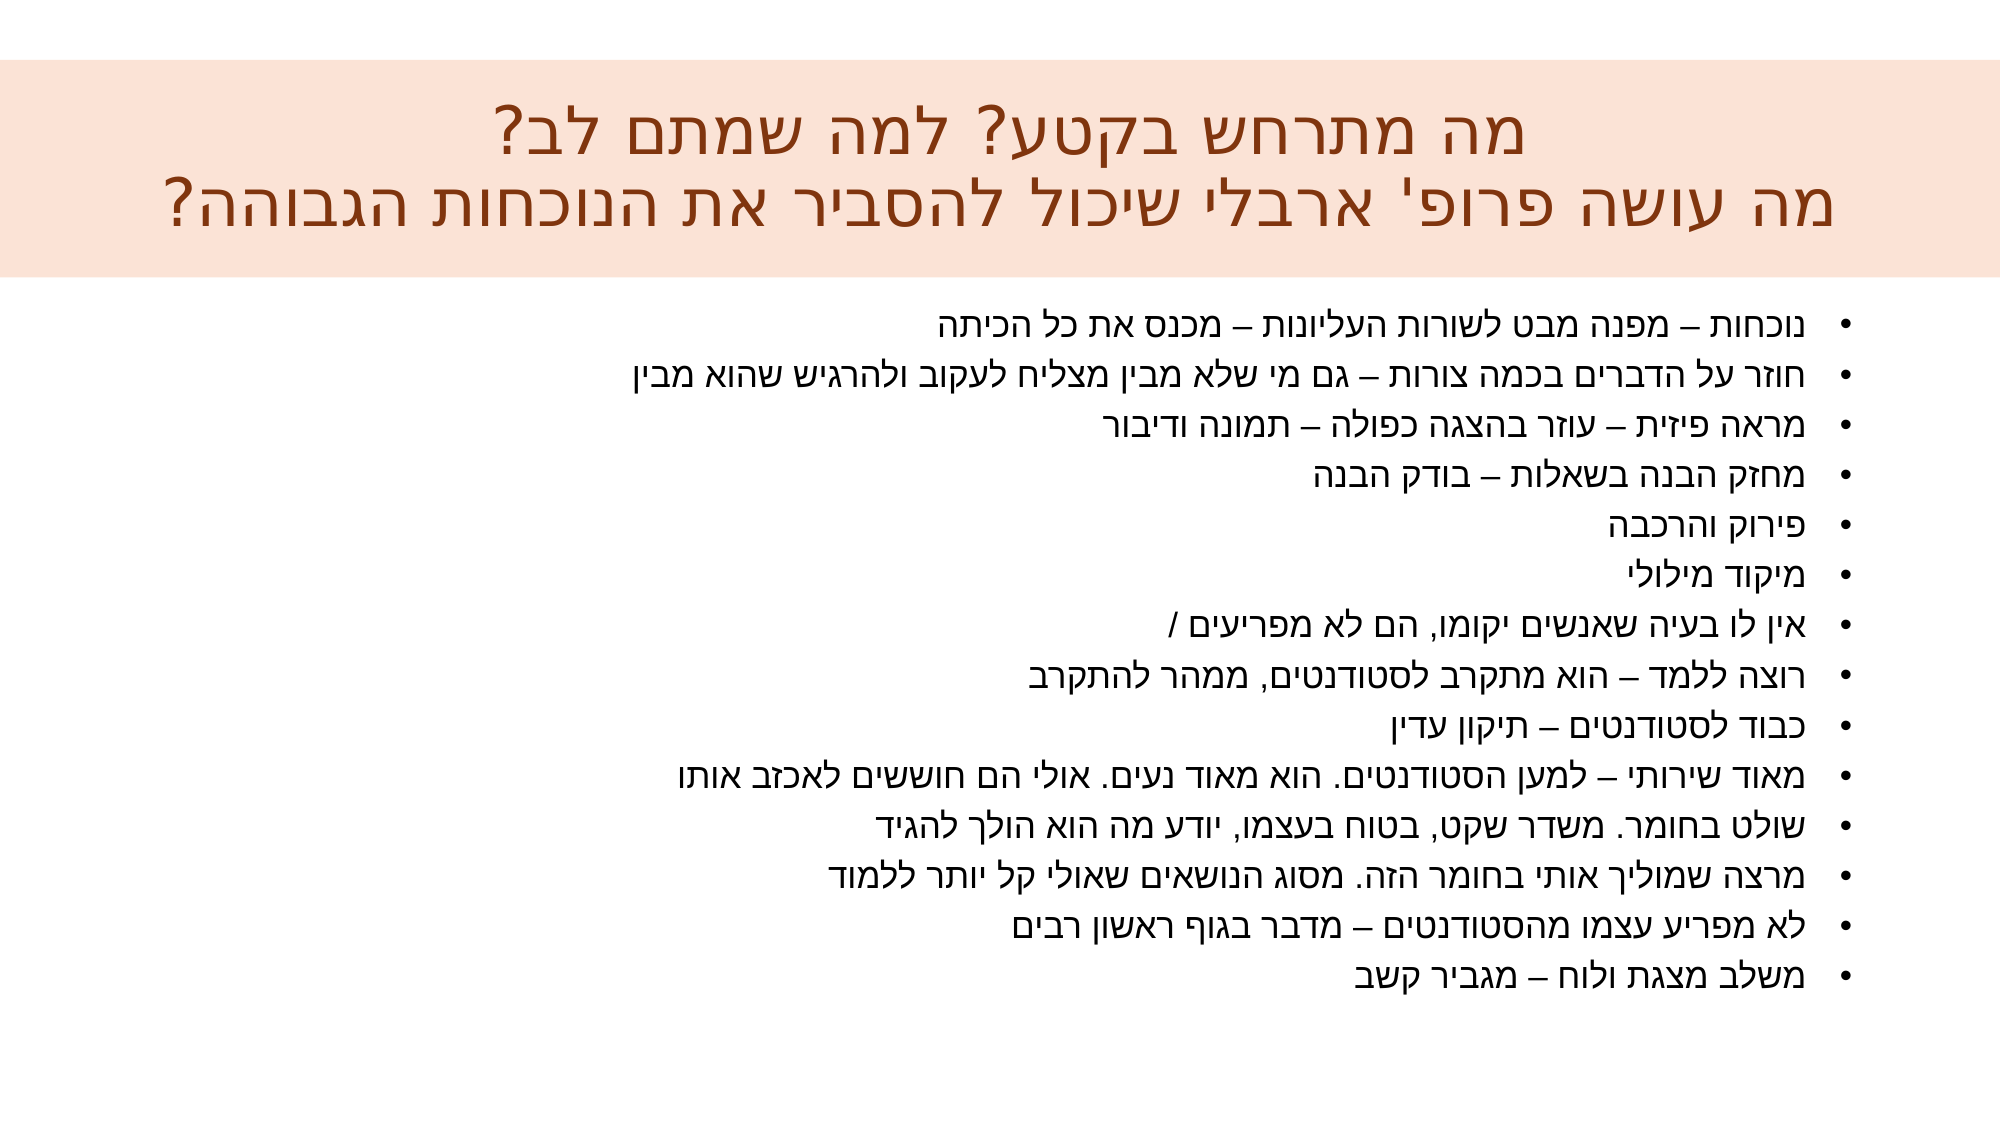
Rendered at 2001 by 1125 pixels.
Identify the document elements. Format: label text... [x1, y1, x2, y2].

list נוכחות – מפנה מבט לשורות העליונות – מכנס את כל הכיתה חוזר על הדברים בכמה צורות – גם מי שלא מבין מצליח לעקוב ולהרגיש שהוא מבין מראה פיזית – עוזר בהצגה כפולה – תמונה ודיבור מחזק הבנה בשאלות – בודק הבנה פירוק והרכבה מיקוד מילולי אין לו בעיה שאנשים יקומו, הם לא מפריעים / רוצה ללמד – הוא מתקרב לסטודנטים, ממהר להתקרב כבוד לסטודנטים – תיקון עדין מאוד שירותי – למען הסטודנטים. הוא מאוד נעים. אולי הם חוששים לאכזב אותו שולט בחומר. משדר שקט, בטוח בעצמו, יודע מה הוא הולך להגיד מרצה שמוליך אותי בחומר הזה. מסוג הנושאים שאולי קל יותר ללמוד לא מפריע עצמו מהסטודנטים – מדבר בגוף ראשון רבים משלב מצגת ולוח – מגביר קשב [137, 299, 1863, 1014]
title מה מתרחש בקטע? למה שמתם לב? מה עושה פרופ' ארבלי שיכול להסביר את הנוכחות הגבוהה? [0, 59, 2000, 278]
